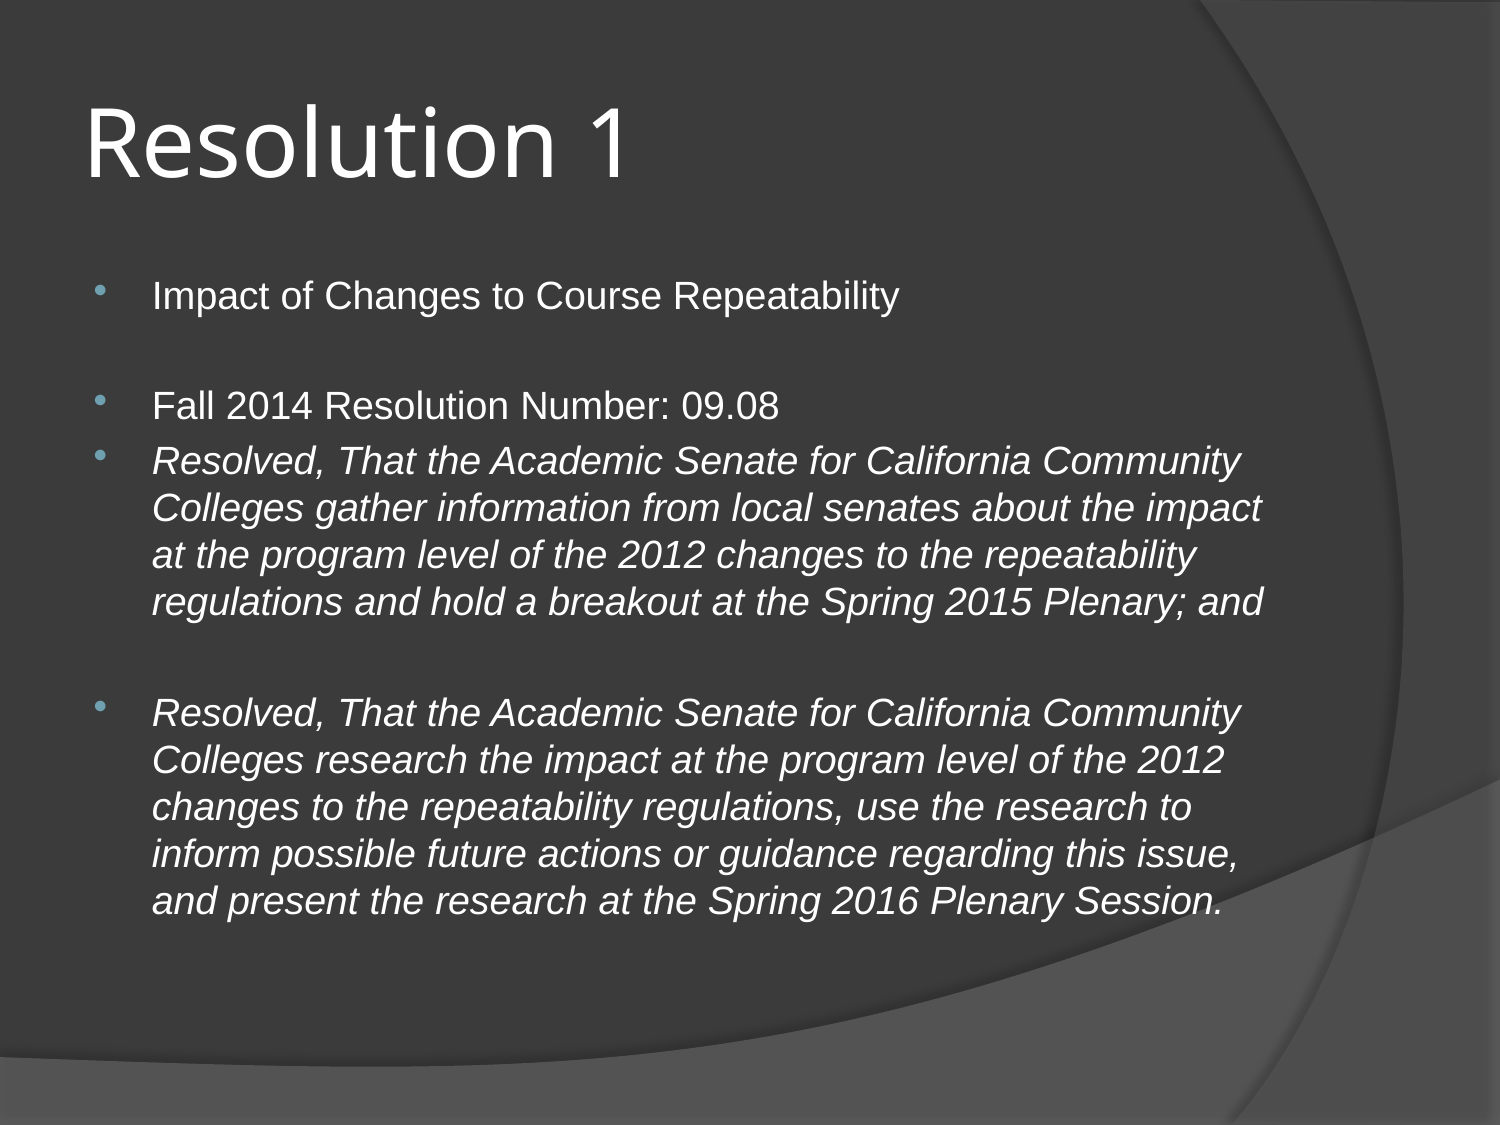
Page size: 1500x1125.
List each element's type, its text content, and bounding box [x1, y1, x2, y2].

title Resolution 1 [75, 45, 1300, 233]
list Impact of Changes to Course Repeatability Fall 2014 Resolution Number: 09.08 Resolved, That the Academic Senate for California Community Colleges gather information from local senates about the impact at the program level of the 2012 changes to the repeatability regulations and hold a breakout at the Spring 2015 Plenary; and Resolved, That the Academic Senate for California Community Colleges research the impact at the program level of the 2012 changes to the repeatability regulations, use the research to inform possible future actions or guidance regarding this issue, and present the research at the Spring 2016 Plenary Session. [75, 262, 1300, 1005]
